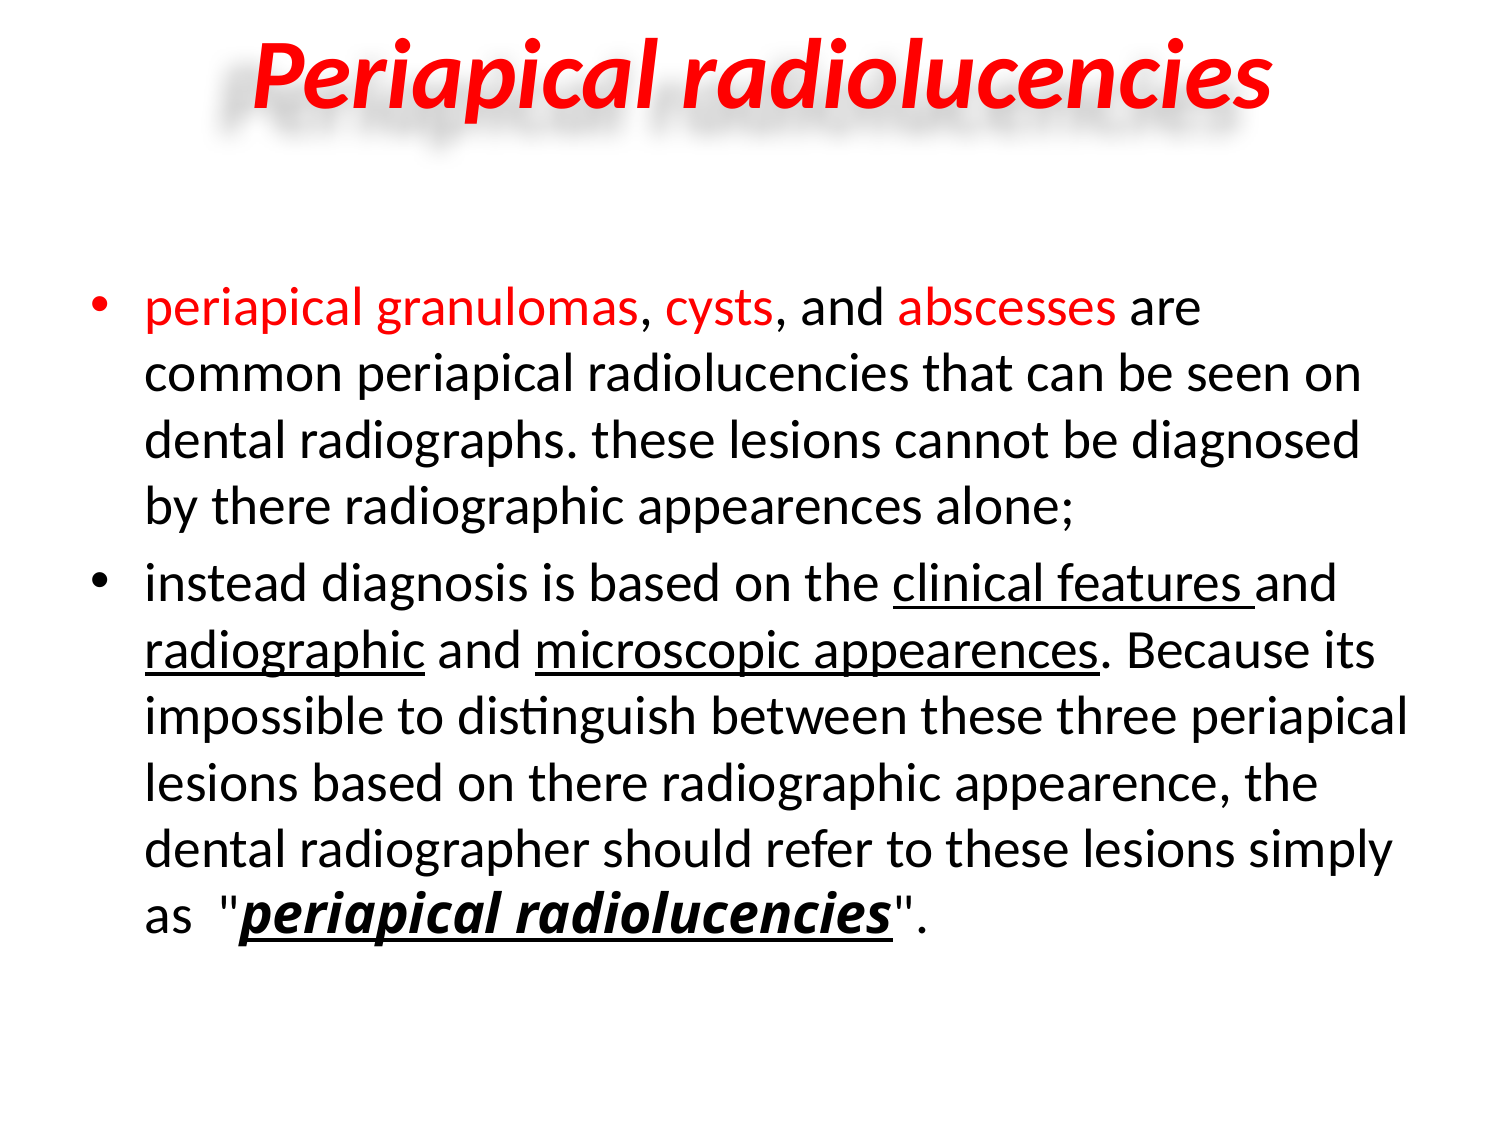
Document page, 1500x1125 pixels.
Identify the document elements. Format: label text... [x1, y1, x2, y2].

title Periapical radiolucencies [99, 45, 1425, 213]
list periapical granulomas, cysts, and abscesses are common periapical radiolucencies that can be seen on dental radiographs. these lesions cannot be diagnosed by there radiographic appearences alone; instead diagnosis is based on the clinical features and radiographic and microscopic appearences. Because its impossible to distinguish between these three periapical lesions based on there radiographic appearence, the dental radiographer should refer to these lesions simply as "periapical radiolucencies". [75, 262, 1425, 1005]
